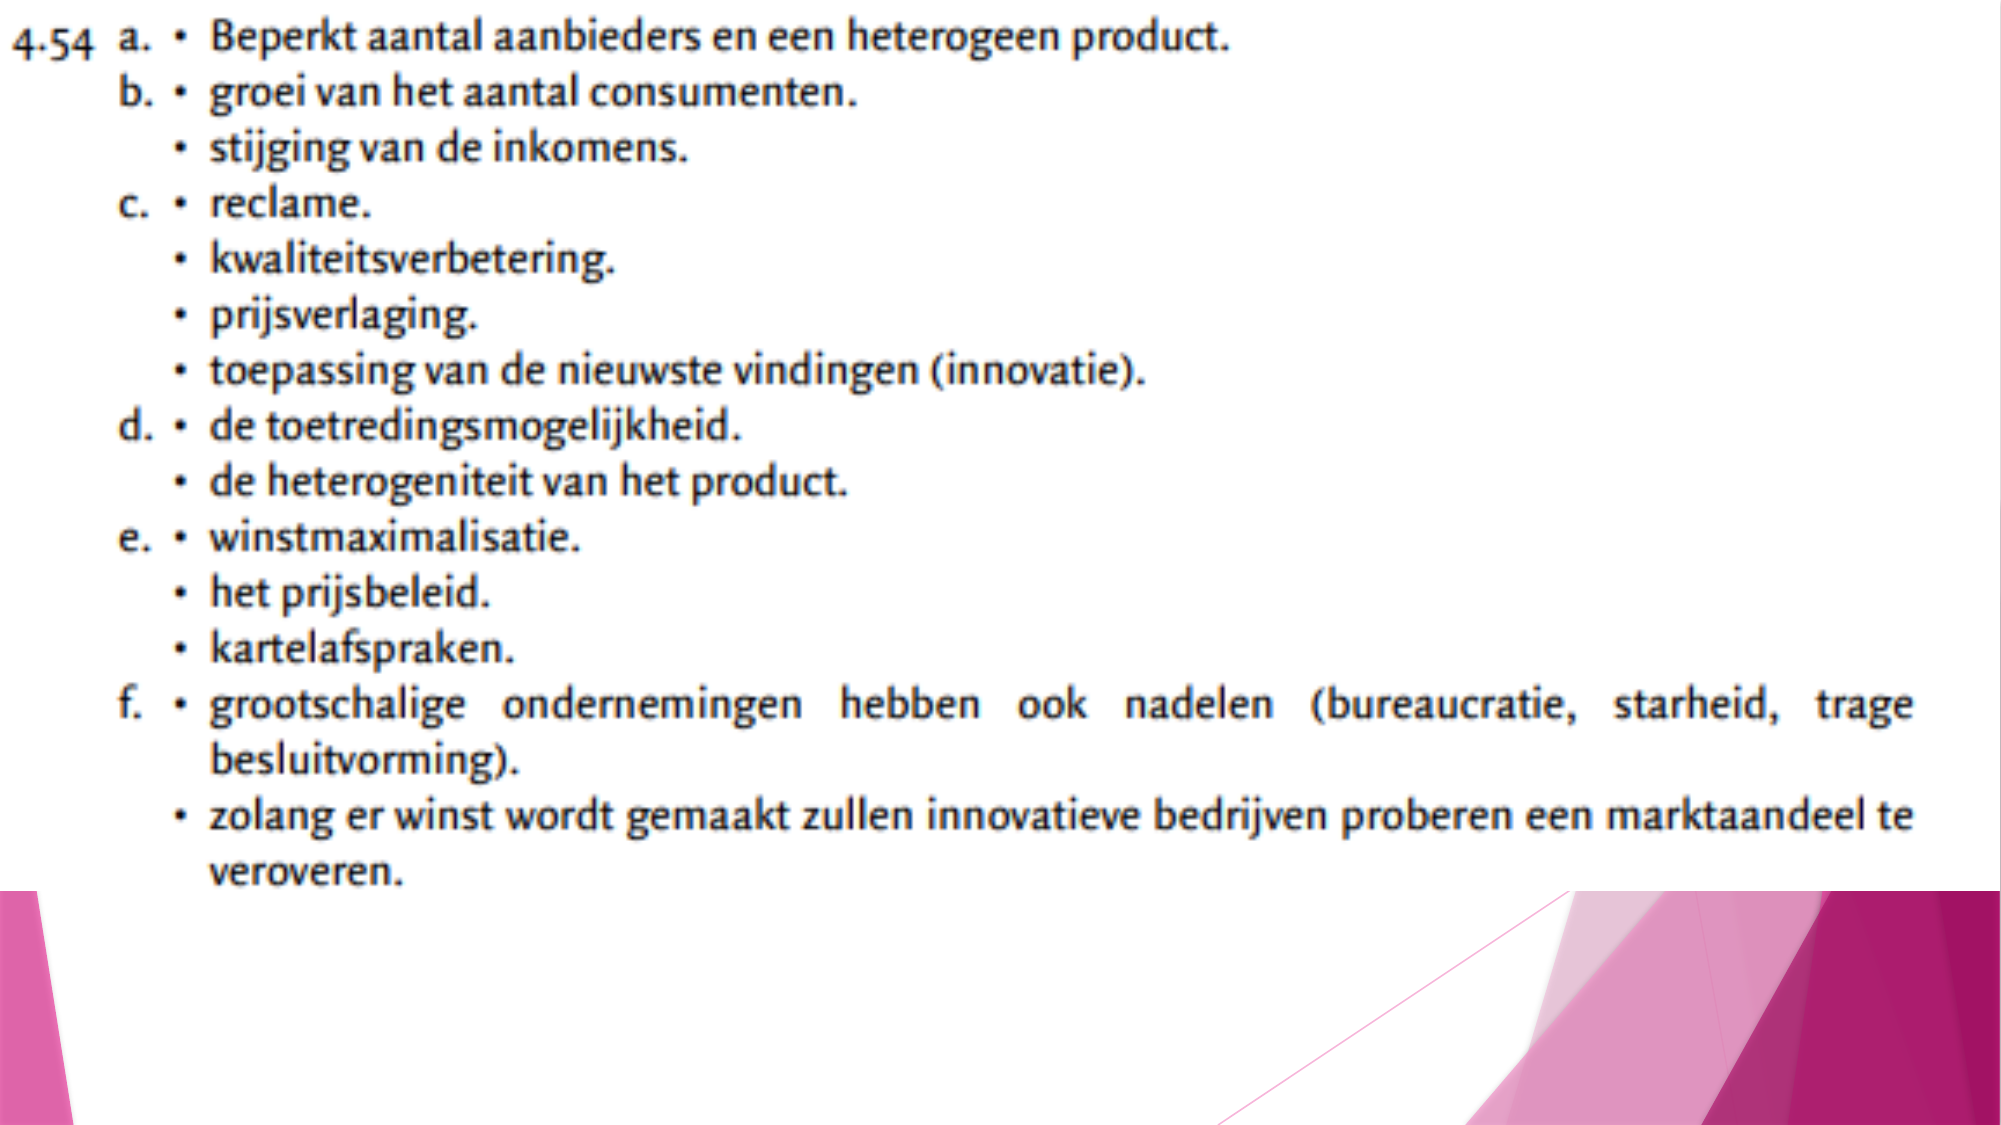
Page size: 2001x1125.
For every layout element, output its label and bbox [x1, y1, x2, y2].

picture [0, 0, 2000, 891]
